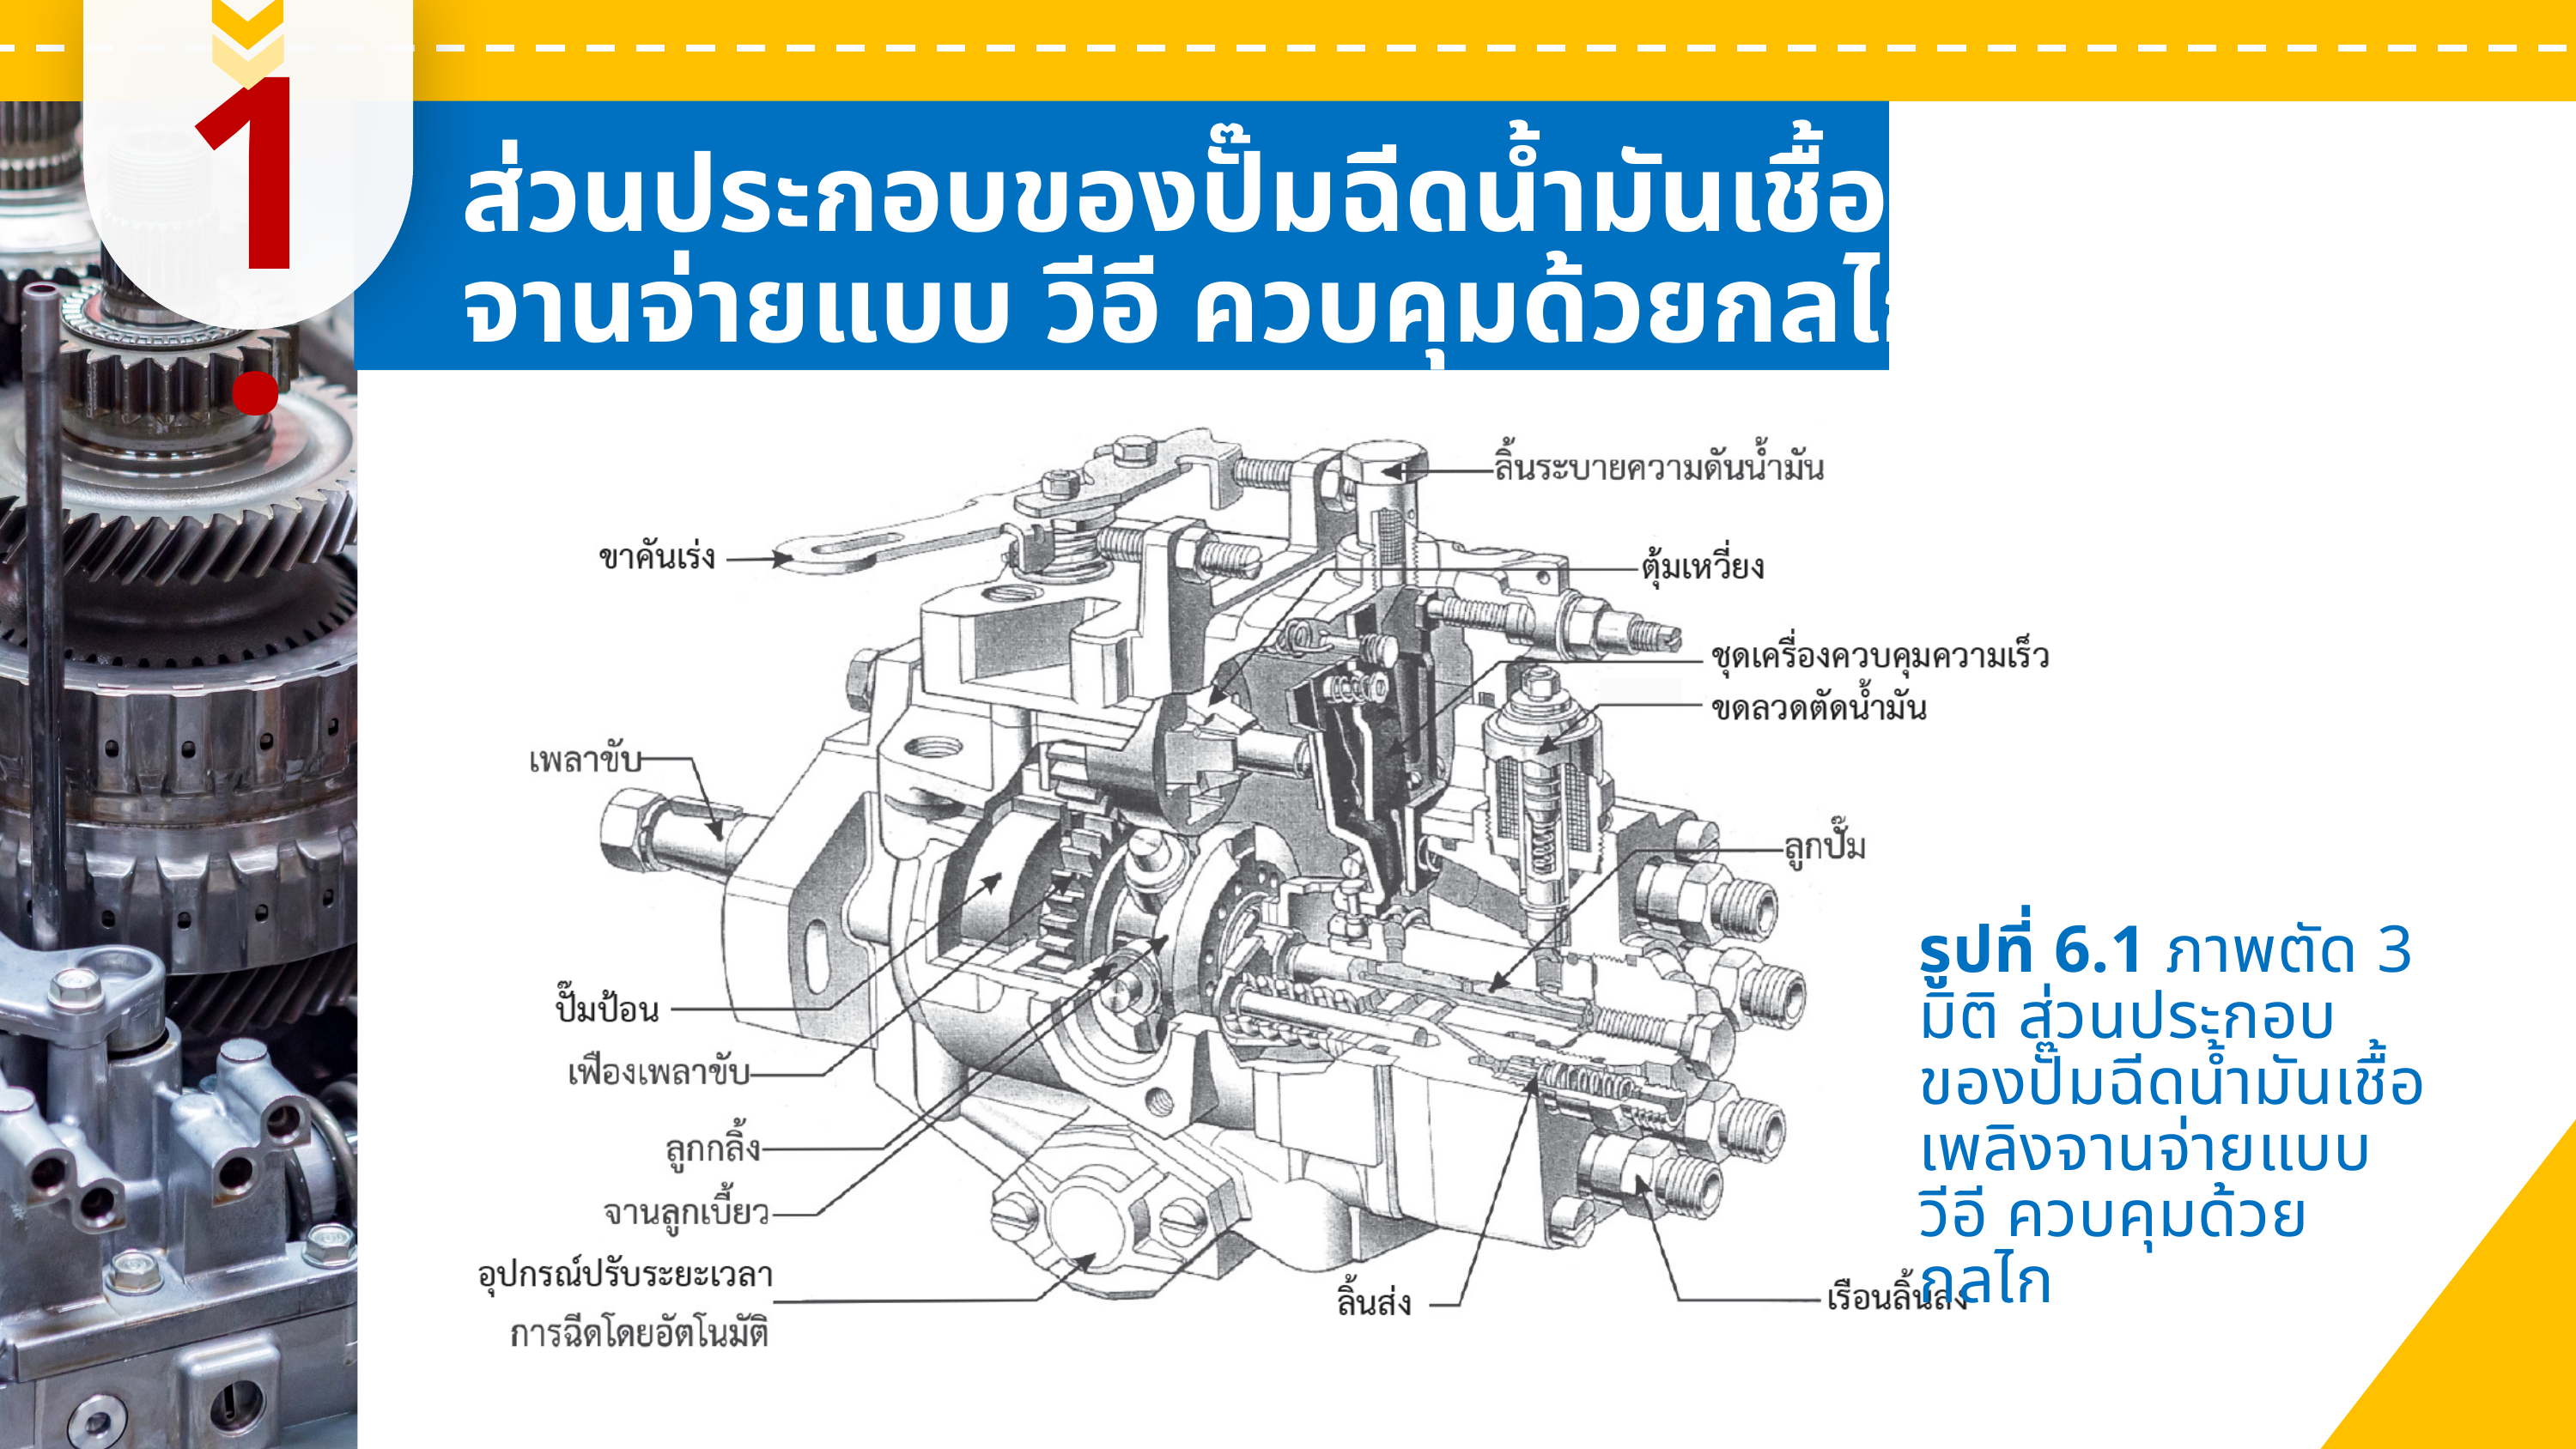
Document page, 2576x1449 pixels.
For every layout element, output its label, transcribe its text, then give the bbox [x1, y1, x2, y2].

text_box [83, 0, 2493, 371]
text_box รูปที่ 6.1 ภาพตัด 3 มิติ ส่วนประกอบของปั๊มฉีดนํ้ามันเชื้อเพลิงจานจ่ายแบบ วีอี ควบคุมด้วยกลไก [2063, 919, 2441, 1062]
picture [0, 101, 358, 1449]
picture [464, 423, 2063, 1356]
